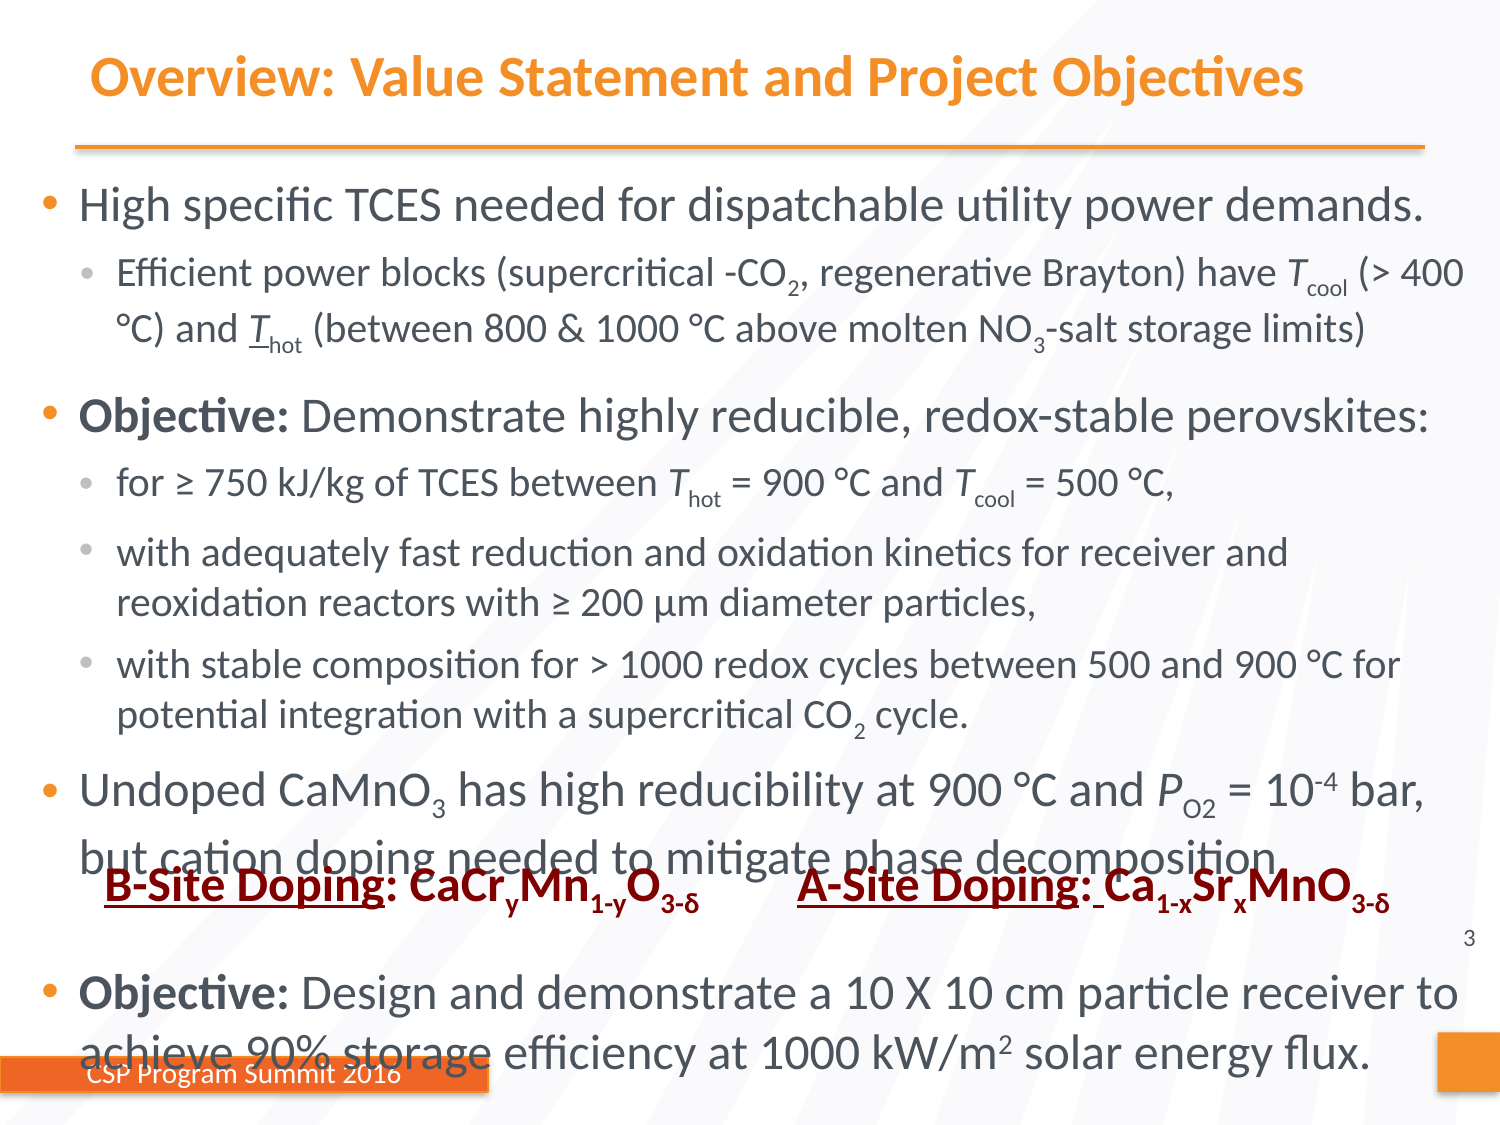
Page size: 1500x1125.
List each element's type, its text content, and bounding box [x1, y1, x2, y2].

text_box B-Site Doping: CaCryMn1-yO3-δ [89, 843, 763, 927]
title Overview: Value Statement and Project Objectives [75, 0, 1425, 146]
picture [0, 0, 1500, 1125]
slide_number 3 [1438, 918, 1500, 966]
list High specific TCES needed for dispatchable utility power demands. Efficient power blocks (supercritical -CO2, regenerative Brayton) have Tcool (> 400 °C) and Thot (between 800 & 1000 °C above molten NO3-salt storage limits) Objective: Demonstrate highly reducible, redox-stable perovskites: for ≥ 750 kJ/kg of TCES between Thot = 900 °C and Tcool = 500 °C, with adequately fast reduction and oxidation kinetics for receiver and reoxidation reactors with ≥ 200 μm diameter particles, with stable composition for > 1000 redox cycles between 500 and 900 °C for potential integration with a supercritical CO2 cycle. Undoped CaMnO3 has high reducibility at 900 °C and PO2 = 10-4 bar, but cation doping needed to mitigate phase decomposition. Objective: Design and demonstrate a 10 X 10 cm particle receiver to achieve 90% storage efficiency at 1000 kW/m2 solar energy flux. [26, 152, 1500, 918]
text_box A-Site Doping: Ca1-xSrxMnO3-δ [763, 843, 1425, 927]
